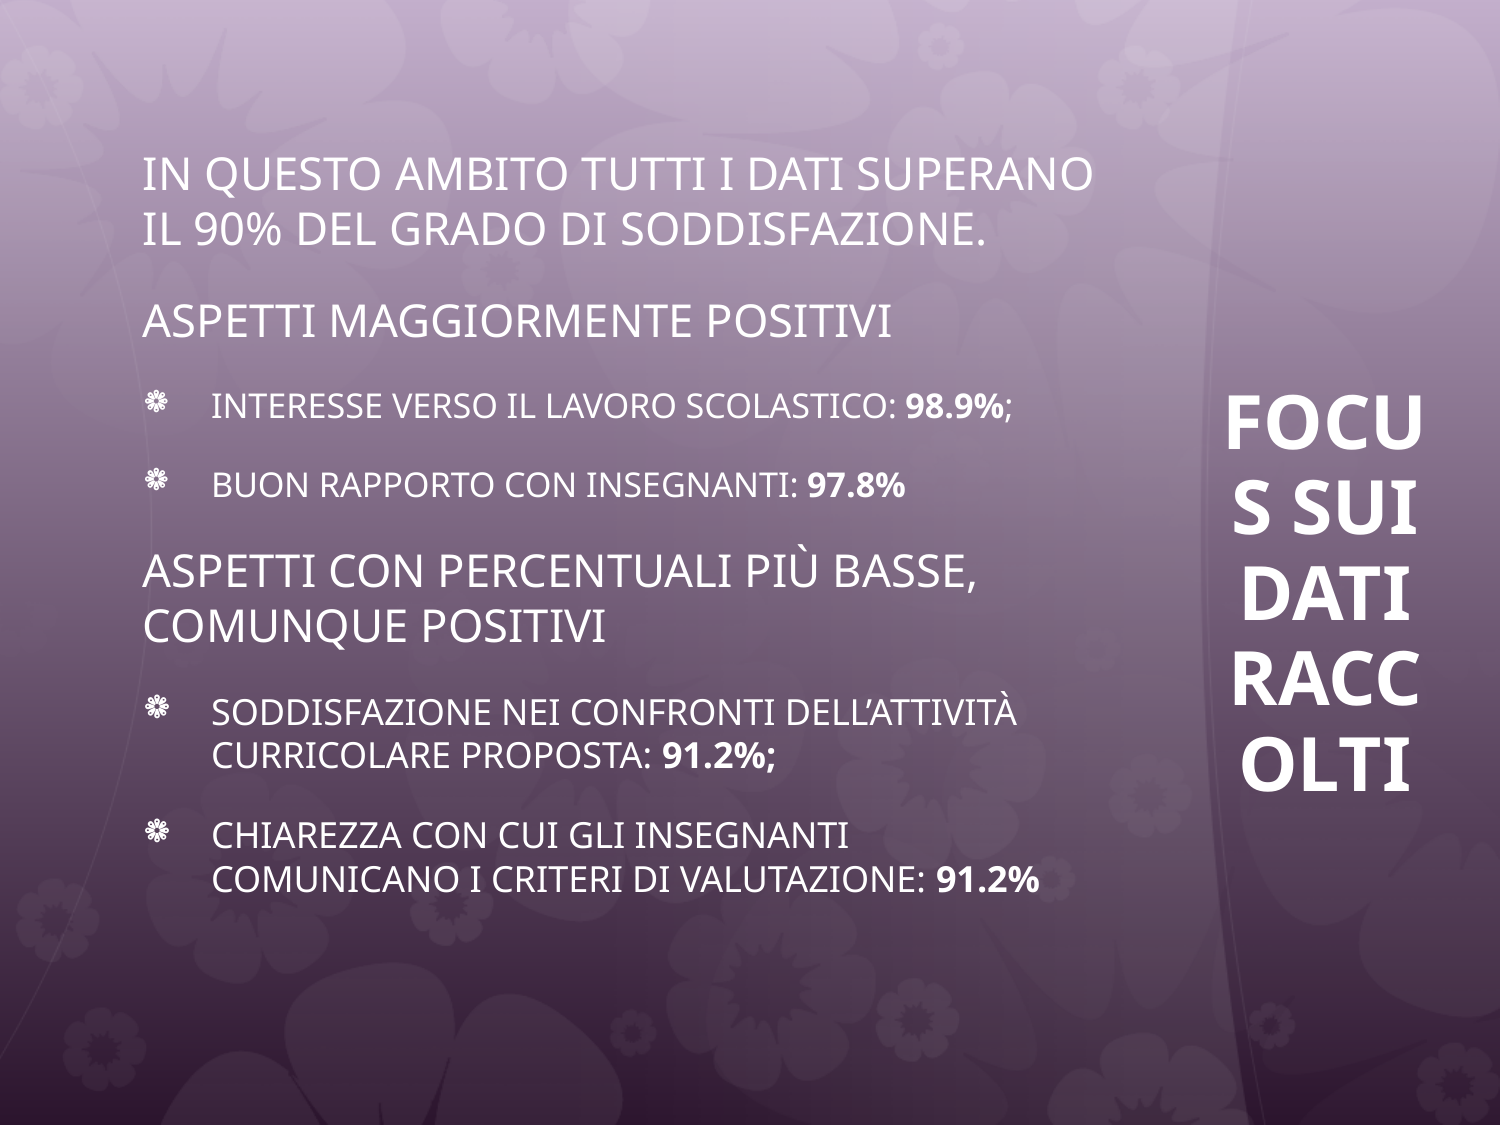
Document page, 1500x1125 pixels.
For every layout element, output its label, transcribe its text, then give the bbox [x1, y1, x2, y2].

picture [0, 0, 1500, 1125]
list In questo ambito tutti i dati superano il 90% del grado di soddisfazione. ASPETTI MAGGIORMENTE POSITIVI Interesse verso il lavoro scolastico: 98.9%; Buon rapporto con insegnanti: 97.8% ASPETTI CON PERCENTUALI PIù BASSE, COMUNQUE POSITIVI Soddisfazione nei confronti dell’attività curricolare proposta: 91.2%; Chiarezza con cui gli insegnanti comunicano i criteri di valutazione: 91.2% [127, 137, 1116, 967]
title FOCUS SUI DATI RACCOLTI [1187, 137, 1463, 967]
